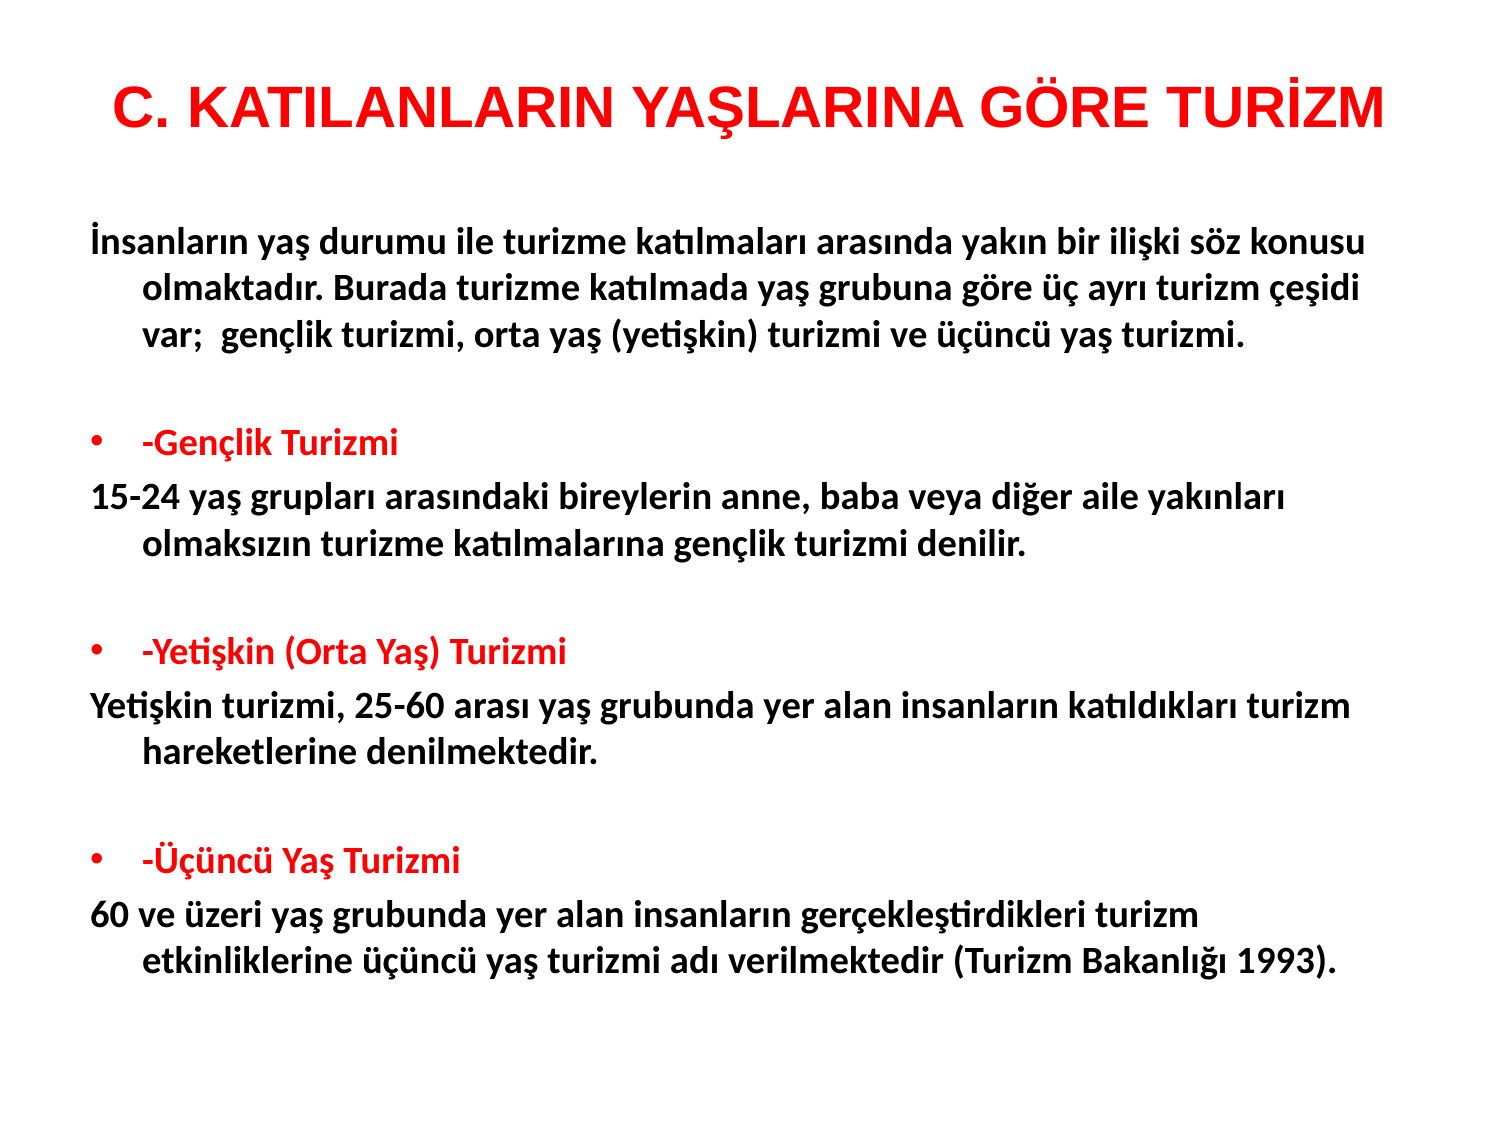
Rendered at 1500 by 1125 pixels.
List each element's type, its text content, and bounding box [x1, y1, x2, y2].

list İnsanların yaş durumu ile turizme katılmaları arasında yakın bir ilişki söz konusu olmaktadır. Burada turizme katılmada yaş grubuna göre üç ayrı turizm çeşidi var; gençlik turizmi, orta yaş (yetişkin) turizmi ve üçüncü yaş turizmi. -Gençlik Turizmi 15-24 yaş grupları arasındaki bireylerin anne, baba veya diğer aile yakınları olmaksızın turizme katılmalarına gençlik turizmi denilir. -Yetişkin (Orta Yaş) Turizmi Yetişkin turizmi, 25-60 arası yaş grubunda yer alan insanların katıldıkları turizm hareketlerine denilmektedir. -Üçüncü Yaş Turizmi 60 ve üzeri yaş grubunda yer alan insanların gerçekleştirdikleri turizm etkinliklerine üçüncü yaş turizmi adı verilmektedir (Turizm Bakanlığı 1993). [75, 208, 1425, 1005]
title C. KATILANLARIN YAŞLARINA GÖRE TURİZM [75, 45, 1425, 208]
